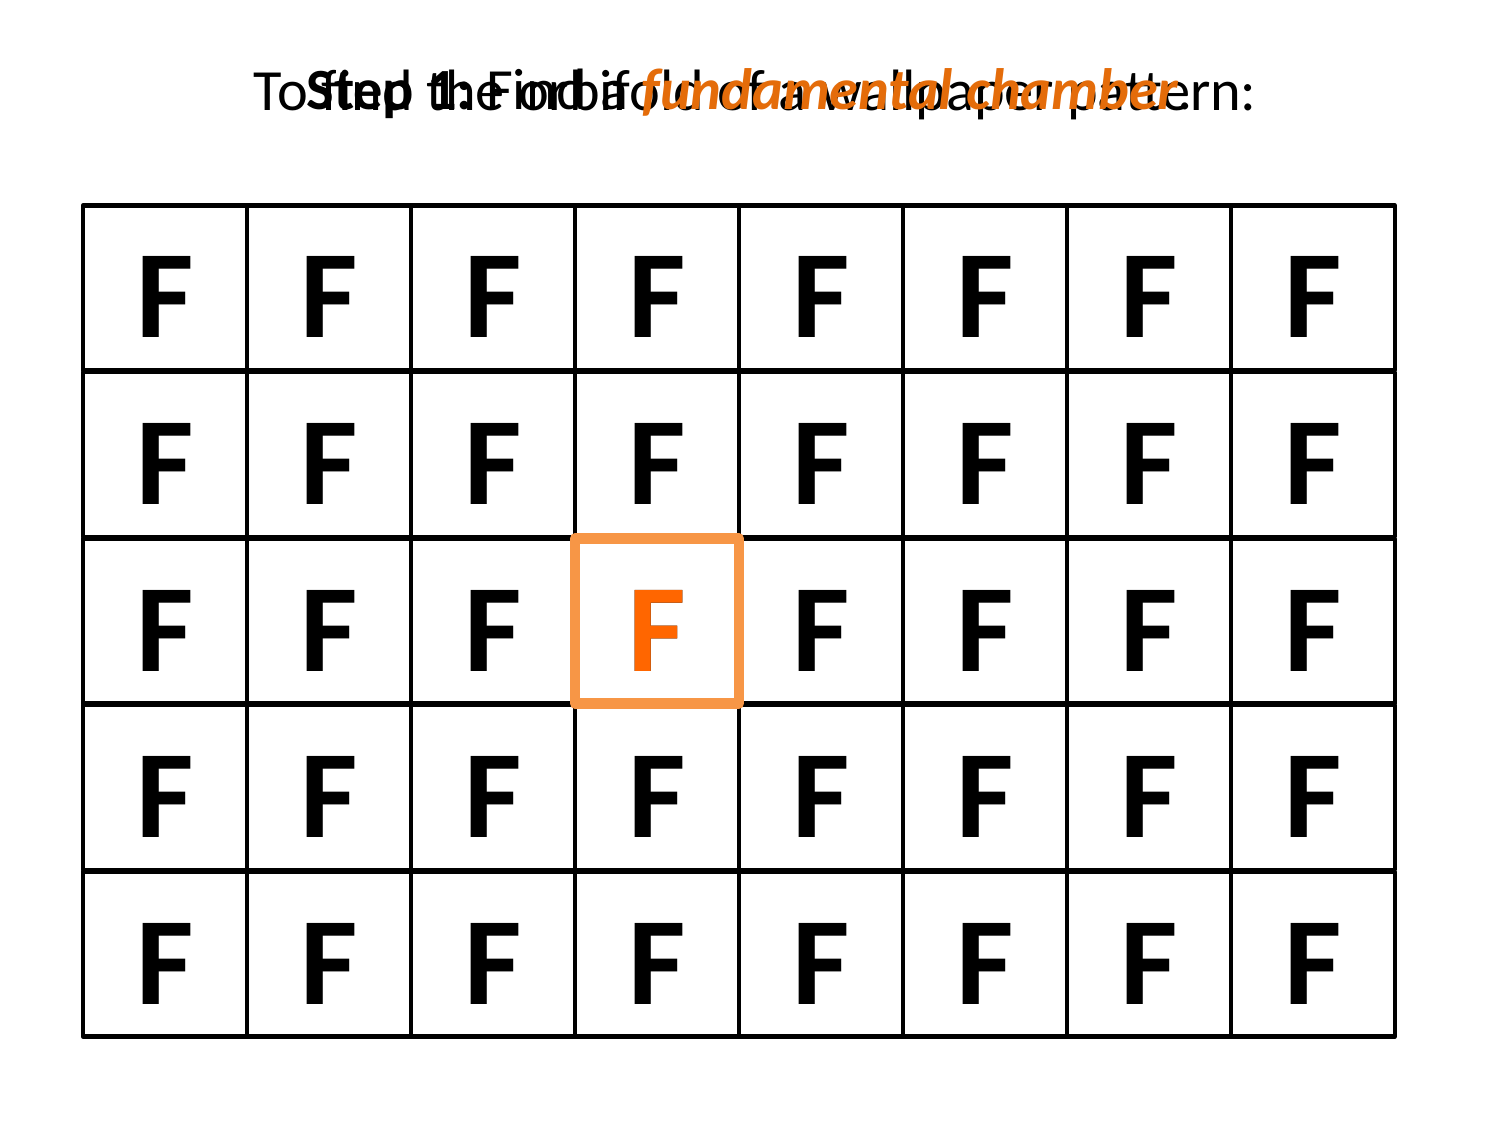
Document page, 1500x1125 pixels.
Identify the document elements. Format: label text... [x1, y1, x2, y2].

text_box Step 1: Find a fundamental chamber. [291, 43, 1209, 129]
text_box F [901, 372, 1065, 537]
text_box F [1229, 703, 1397, 870]
text_box F [81, 703, 245, 870]
text_box F [901, 537, 1065, 703]
text_box F [245, 203, 409, 372]
text_box F [81, 870, 245, 1039]
text_box F [409, 703, 577, 870]
text_box F [245, 537, 409, 703]
text_box F [741, 537, 901, 703]
text_box F [409, 537, 573, 703]
text_box F [577, 372, 737, 537]
text_box F [1065, 870, 1229, 1039]
text_box F [737, 703, 901, 870]
text_box F [1065, 537, 1229, 703]
text_box F [1229, 372, 1397, 537]
text_box F [901, 203, 1065, 372]
text_box F [573, 537, 741, 705]
text_box F [1065, 703, 1229, 870]
text_box To find the orbifold of a wallpaper pattern: [239, 44, 1272, 130]
text_box F [1065, 372, 1229, 537]
text_box F [1229, 870, 1397, 1039]
text_box F [577, 705, 737, 870]
text_box F [245, 703, 409, 870]
text_box F [1065, 203, 1229, 372]
text_box F [81, 203, 245, 372]
text_box F [245, 870, 409, 1039]
text_box F [81, 537, 245, 703]
text_box F [577, 870, 737, 1039]
text_box F [737, 203, 901, 372]
text_box F [245, 372, 409, 537]
text_box F [1229, 203, 1397, 372]
text_box F [81, 372, 245, 537]
text_box F [901, 703, 1065, 870]
text_box F [409, 203, 577, 372]
text_box F [737, 870, 901, 1039]
text_box F [409, 372, 577, 537]
text_box F [737, 372, 901, 537]
text_box F [901, 870, 1065, 1039]
text_box F [409, 870, 577, 1039]
text_box F [1229, 537, 1397, 704]
text_box F [577, 203, 737, 372]
